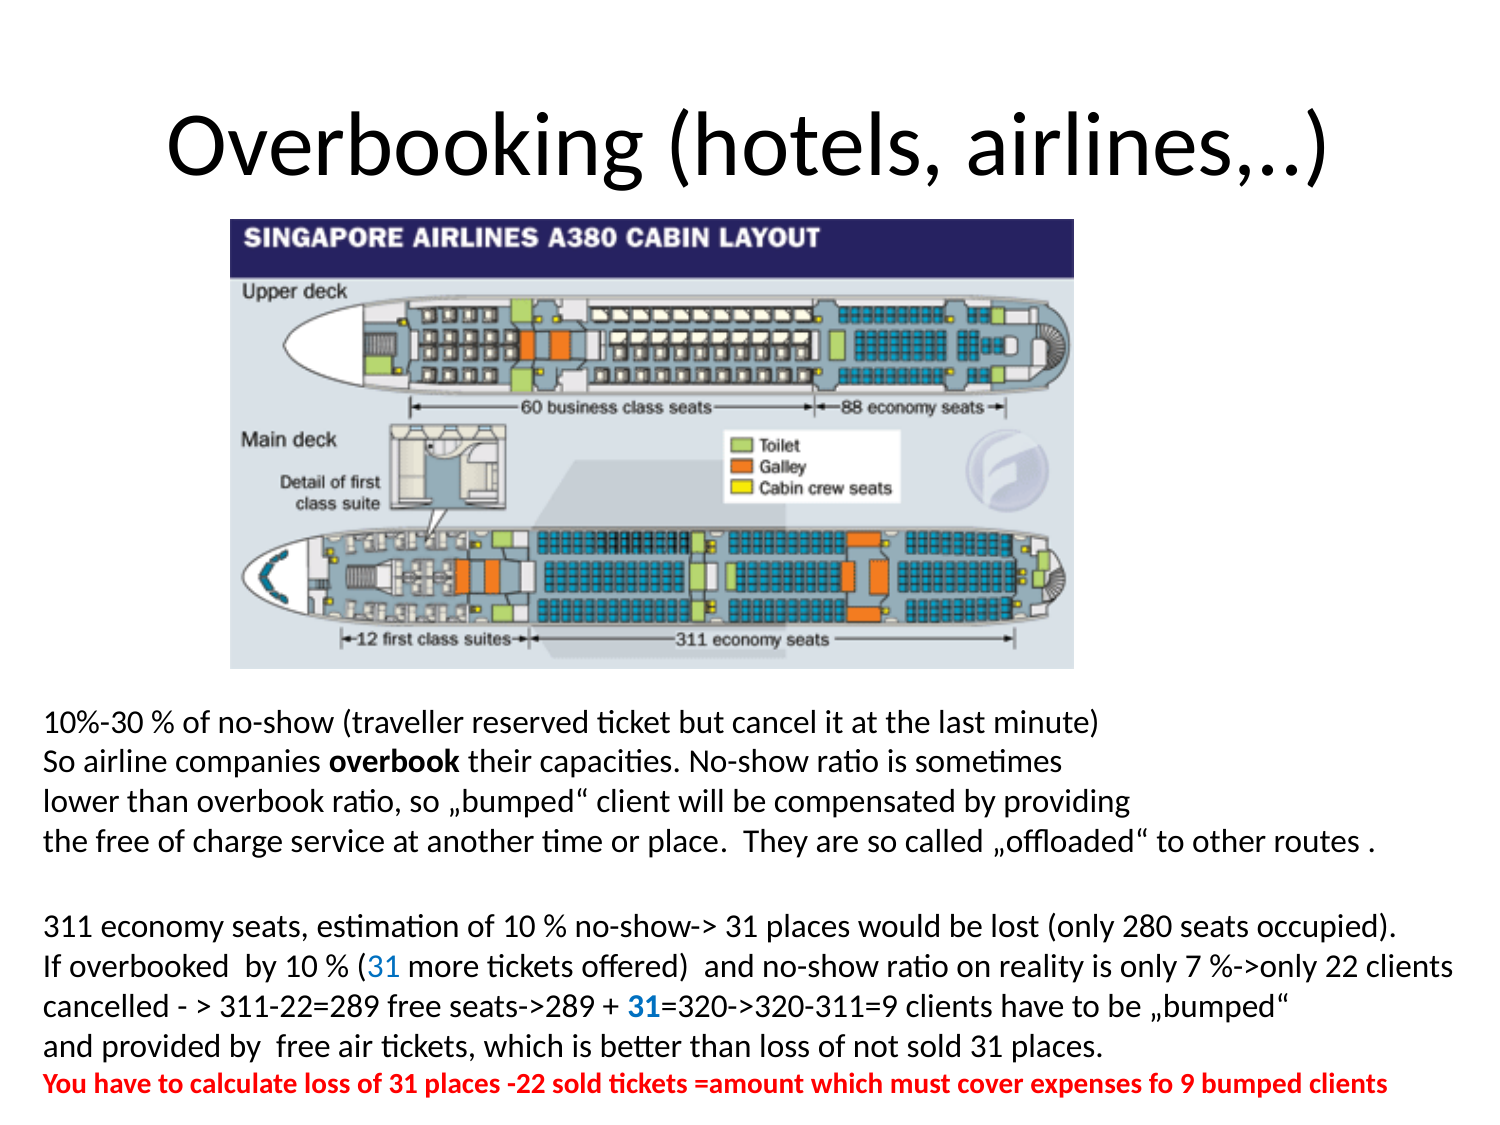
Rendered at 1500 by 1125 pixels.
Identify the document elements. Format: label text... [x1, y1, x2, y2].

title Overbooking (hotels, airlines,..) [75, 45, 1425, 233]
picture [229, 219, 1074, 670]
text_box 10%-30 % of no-show (traveller reserved ticket but cancel it at the last minute) So airline companies overbook their capacities. No-show ratio is sometimes lower than overbook ratio, so „bumped“ client will be compensated by providing the free of charge service at another time or place. They are so called „offloaded“ to other routes . 311 economy seats, estimation of 10 % no-show-> 31 places would be lost (only 280 seats occupied). If overbooked by 10 % (31 more tickets offered) and no-show ratio on reality is only 7 %->only 22 clients cancelled - > 311-22=289 free seats->289 + 31=320->320-311=9 clients have to be „bumped“ and provided by free air tickets, which is better than loss of not sold 31 places. You have to calculate loss of 31 places -22 sold tickets =amount which must cover expenses fo 9 bumped clients [27, 692, 1470, 1125]
